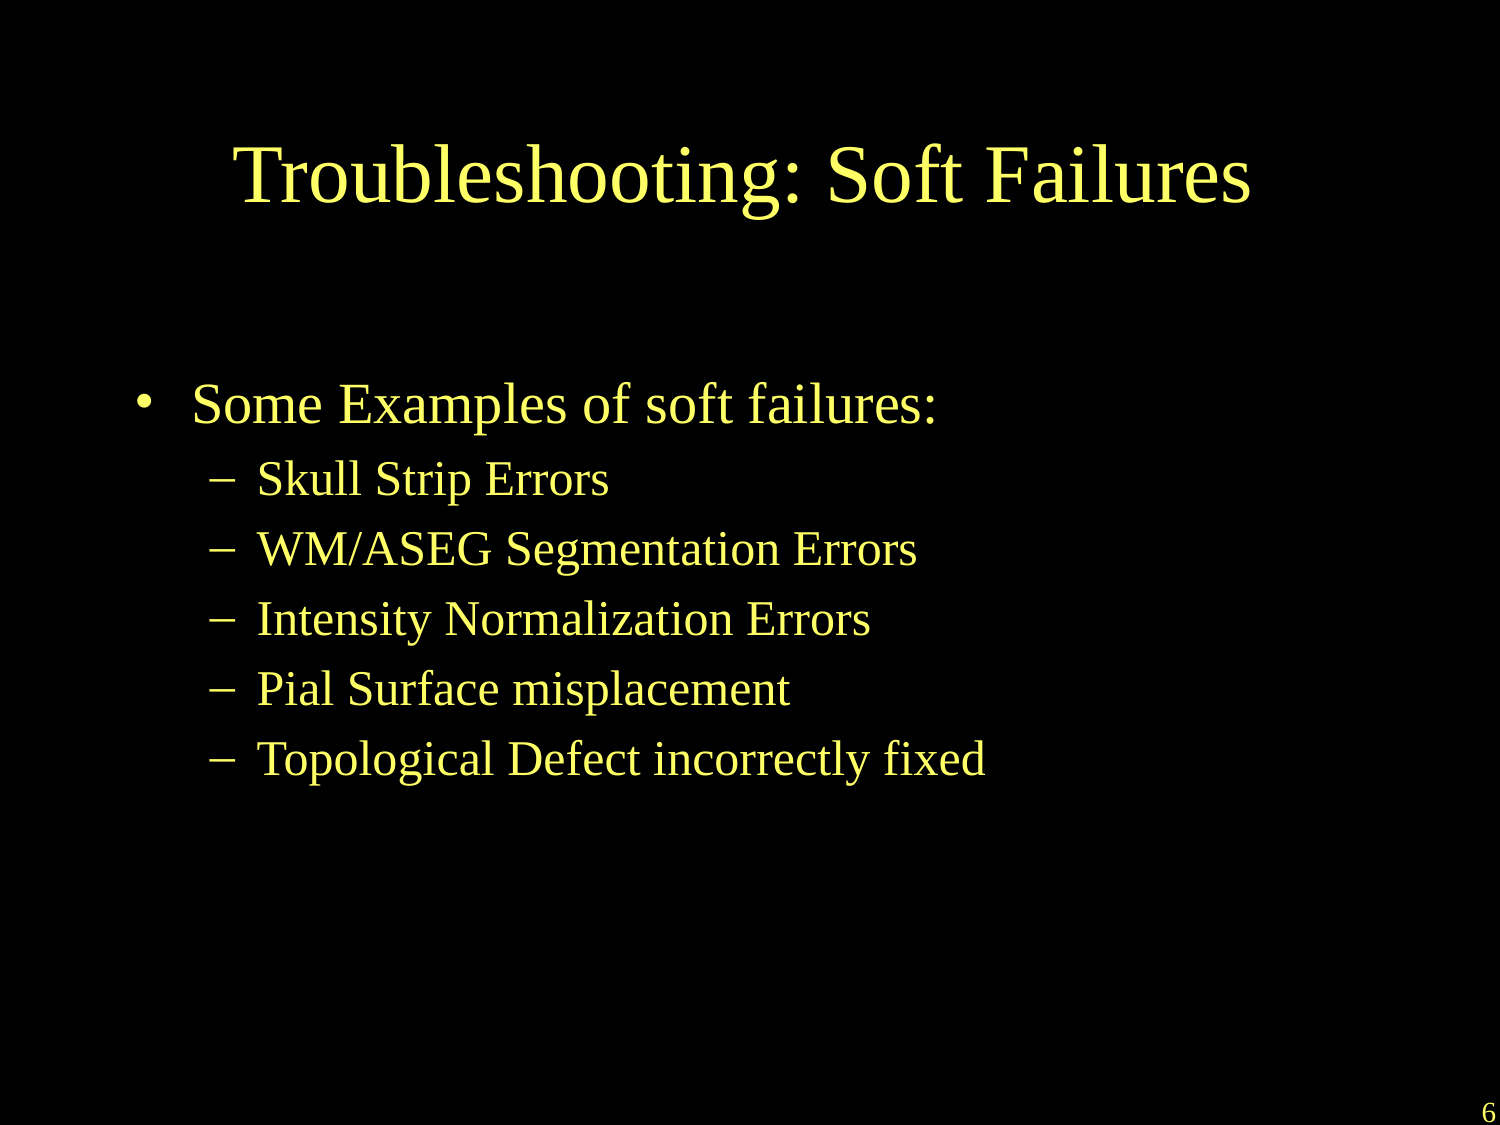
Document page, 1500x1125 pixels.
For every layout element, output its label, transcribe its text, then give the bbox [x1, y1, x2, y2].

title Troubleshooting: Soft Failures [150, 75, 1338, 263]
list Some Examples of soft failures: Skull Strip Errors WM/ASEG Segmentation Errors Intensity Normalization Errors Pial Surface misplacement Topological Defect incorrectly fixed [119, 276, 1366, 1055]
text_box 6 [1198, 1085, 1500, 1125]
